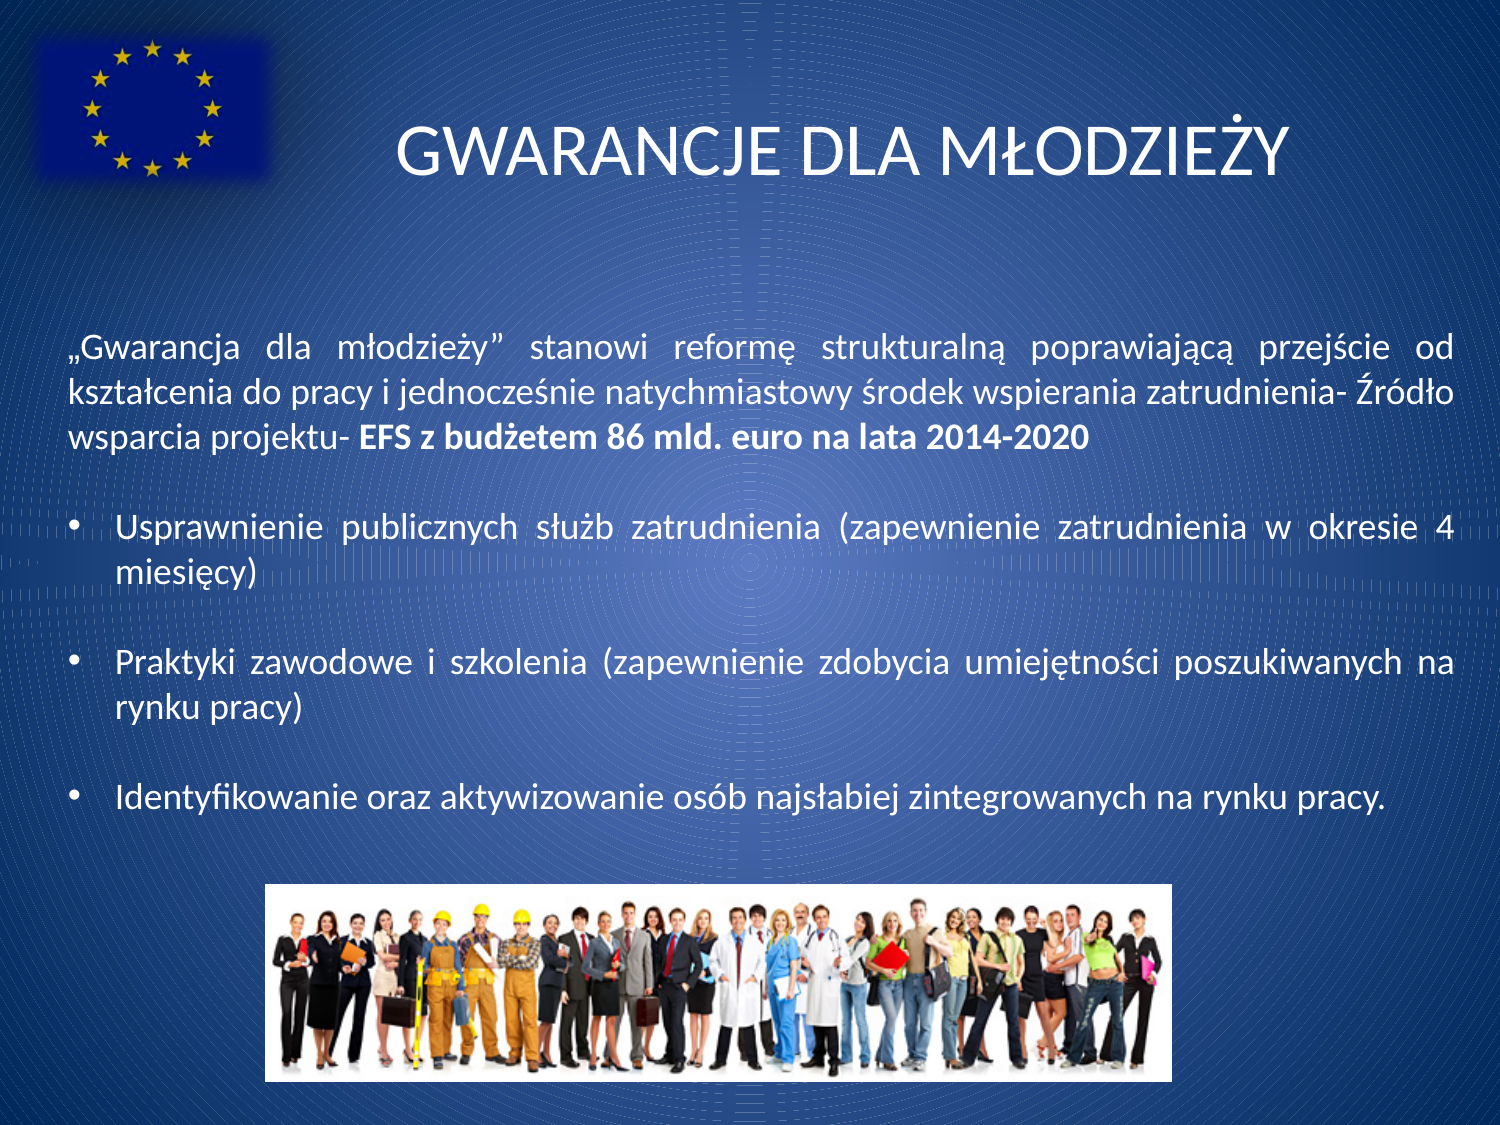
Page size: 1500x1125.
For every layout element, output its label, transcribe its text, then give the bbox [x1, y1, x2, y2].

picture [17, 18, 288, 199]
picture [265, 884, 1173, 1082]
text_box „Gwarancja dla młodzieży” stanowi reformę strukturalną poprawiającą przejście od kształcenia do pracy i jednocześnie natychmiastowy środek wspierania zatrudnienia- Źródło wsparcia projektu- EFS z budżetem 86 mld. euro na lata 2014-2020 Usprawnienie publicznych służb zatrudnienia (zapewnienie zatrudnienia w okresie 4 miesięcy) Praktyki zawodowe i szkolenia (zapewnienie zdobycia umiejętności poszukiwanych na rynku pracy) Identyfikowanie oraz aktywizowanie osób najsłabiej zintegrowanych na rynku pracy. [53, 314, 1471, 915]
title GWARANCJE DLA MŁODZIEŻY [345, 44, 1426, 233]
